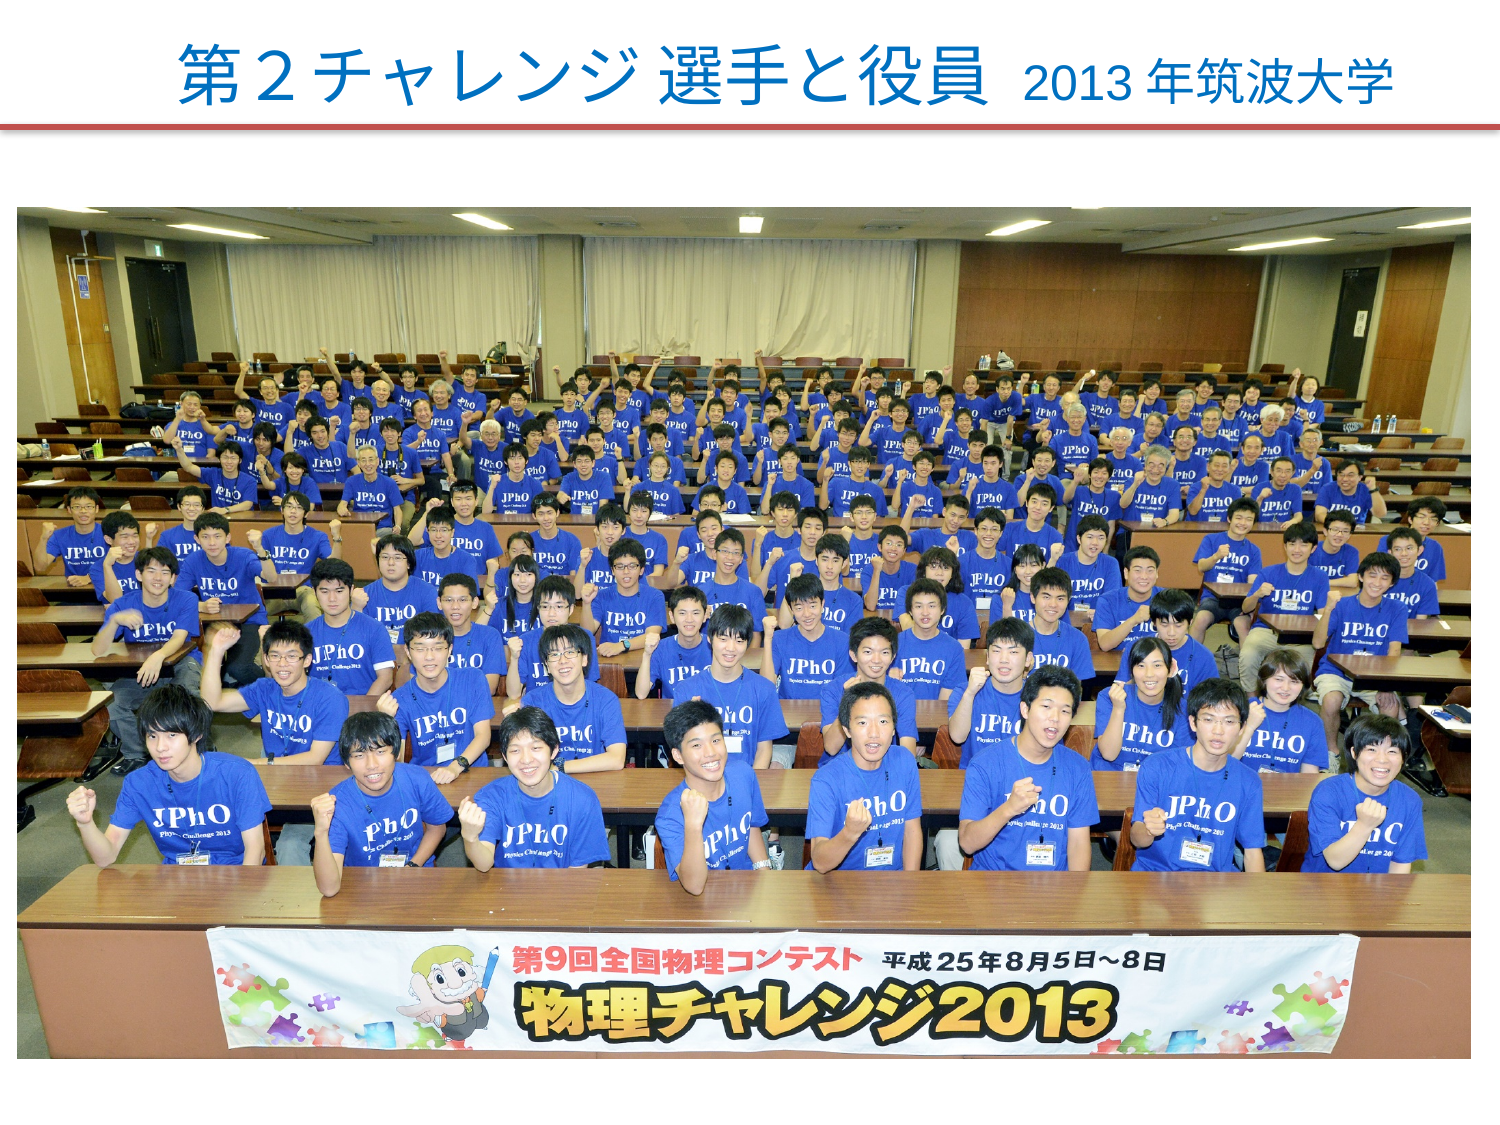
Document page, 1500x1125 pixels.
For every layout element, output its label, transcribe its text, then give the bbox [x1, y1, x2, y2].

text_box 第２チャレンジ 選手と役員 2013年筑波大学 [161, 26, 1411, 122]
picture [17, 207, 1471, 1059]
